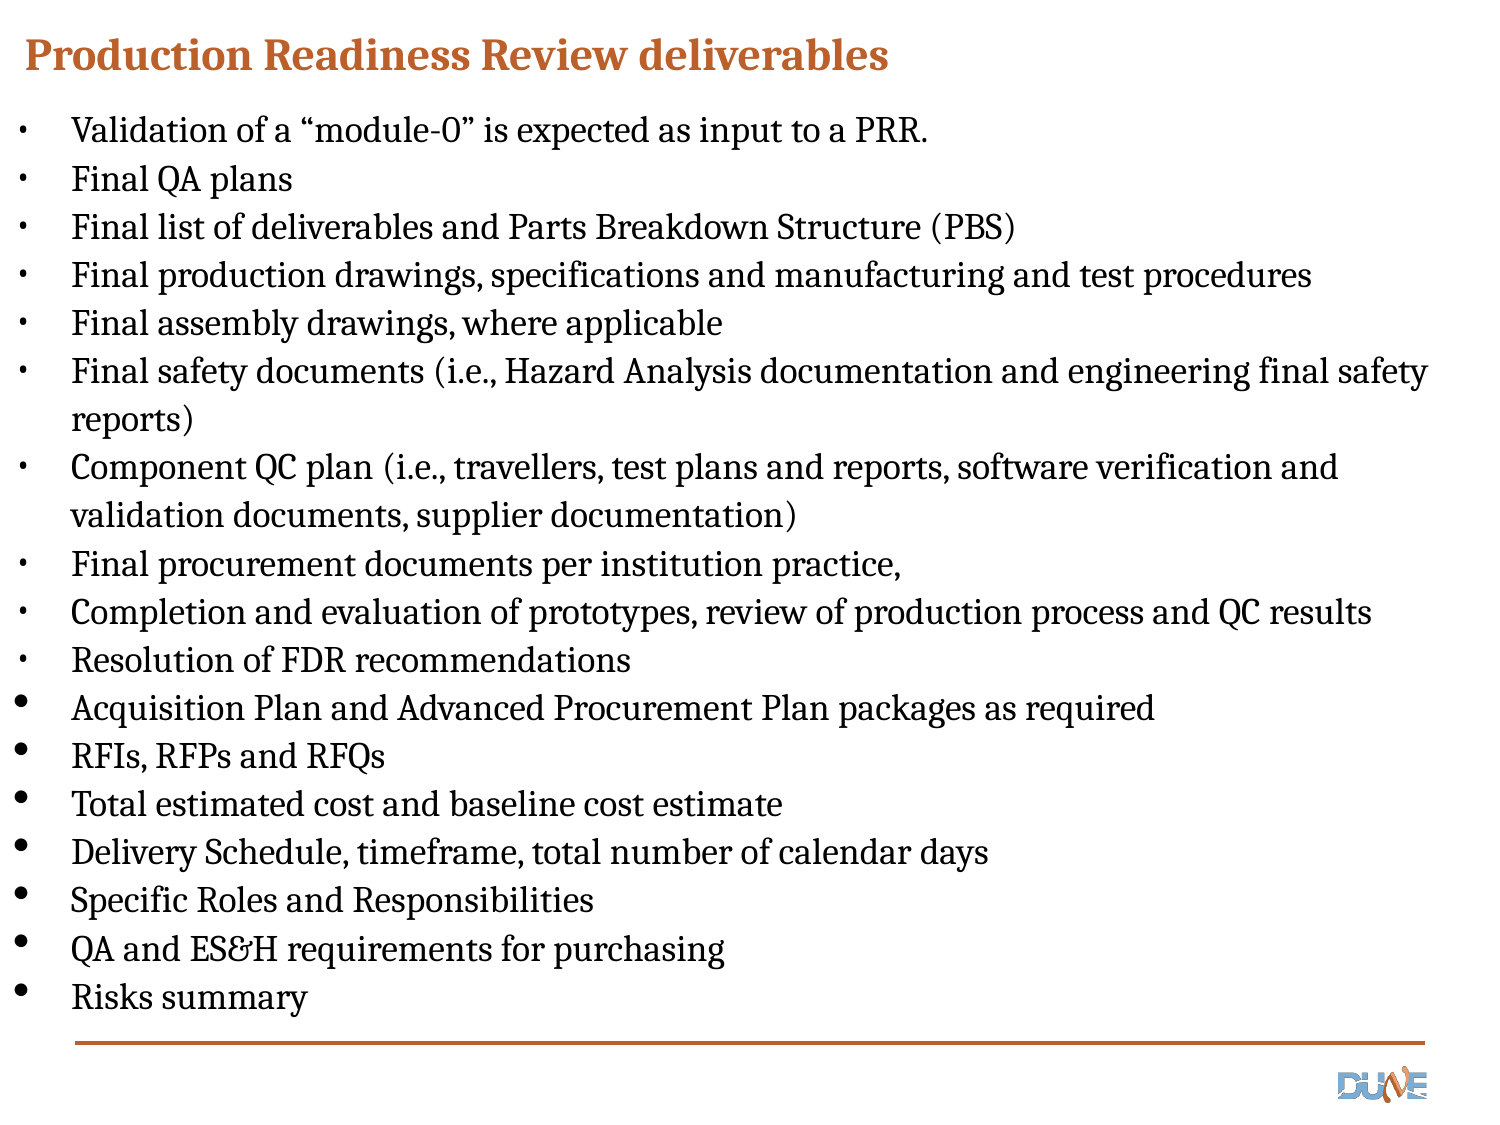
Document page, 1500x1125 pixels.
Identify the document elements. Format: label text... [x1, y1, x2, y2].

text_box Validation of a “module-0” is expected as input to a PRR. Final QA plans Final list of deliverables and Parts Breakdown Structure (PBS) Final production drawings, specifications and manufacturing and test procedures Final assembly drawings, where applicable Final safety documents (i.e., Hazard Analysis documentation and engineering final safety reports) Component QC plan (i.e., travellers, test plans and reports, software verification and validation documents, supplier documentation) Final procurement documents per institution practice, Completion and evaluation of prototypes, review of production process and QC results Resolution of FDR recommendations Acquisition Plan and Advanced Procurement Plan packages as required RFIs, RFPs and RFQs Total estimated cost and baseline cost estimate Delivery Schedule, timeframe, total number of calendar days Specific Roles and Responsibilities QA and ES&H requirements for purchasing Risks summary [0, 94, 1475, 1025]
picture [1338, 1066, 1412, 1103]
slide_number 13 [1412, 1042, 1500, 1103]
title Production Readiness Review deliverables [24, 24, 1013, 94]
